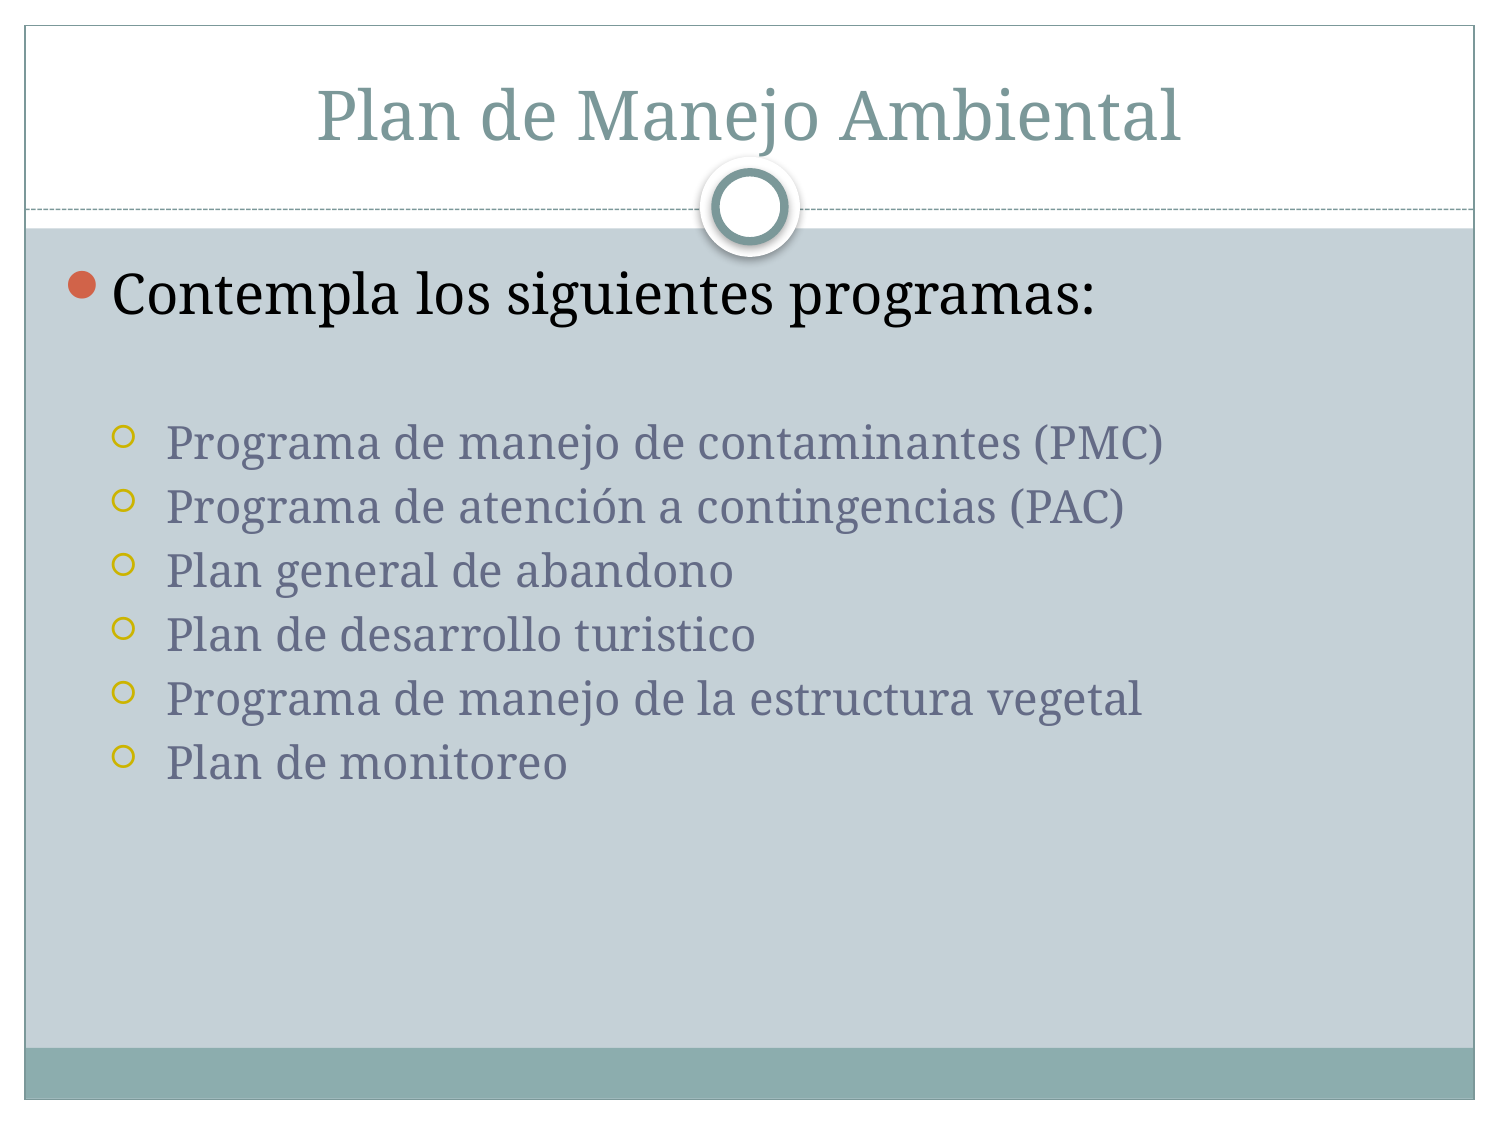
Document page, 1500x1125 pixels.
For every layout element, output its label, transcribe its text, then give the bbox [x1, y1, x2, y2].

list Contempla los siguientes programas: Programa de manejo de contaminantes (PMC) Programa de atención a contingencias (PAC) Plan general de abandono Plan de desarrollo turistico Programa de manejo de la estructura vegetal Plan de monitoreo [49, 250, 1445, 1001]
title Plan de Manejo Ambiental [49, 37, 1450, 162]
